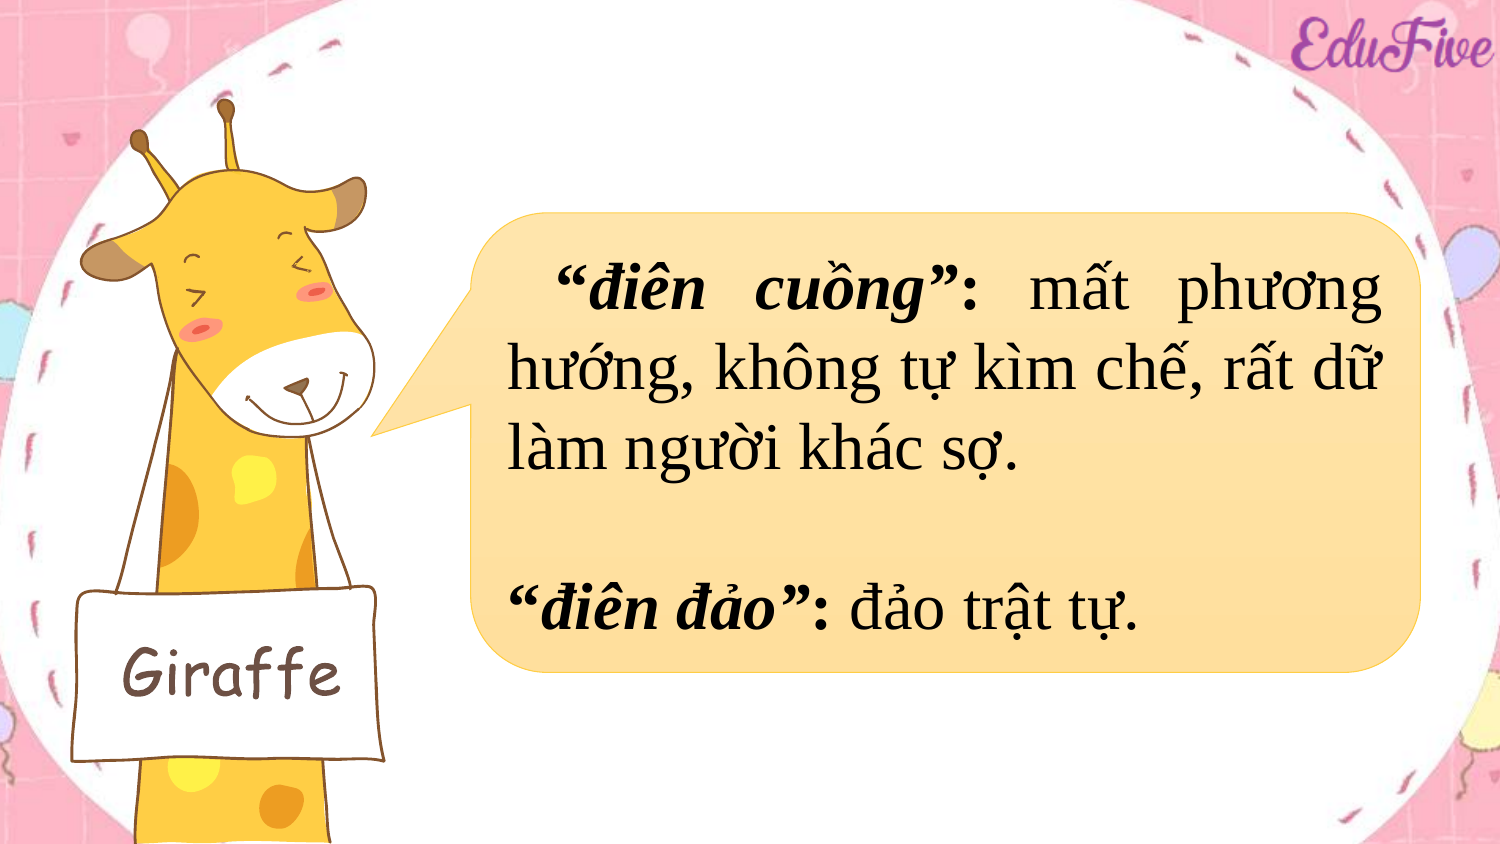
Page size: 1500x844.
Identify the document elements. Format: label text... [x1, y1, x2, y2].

picture [0, 0, 1500, 844]
text_box “điên cuồng”: mất phương hướng, không tự kìm chế, rất dữ làm người khác sợ. “điên đảo”: đảo trật tự. [386, 212, 1421, 673]
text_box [69, 94, 386, 844]
